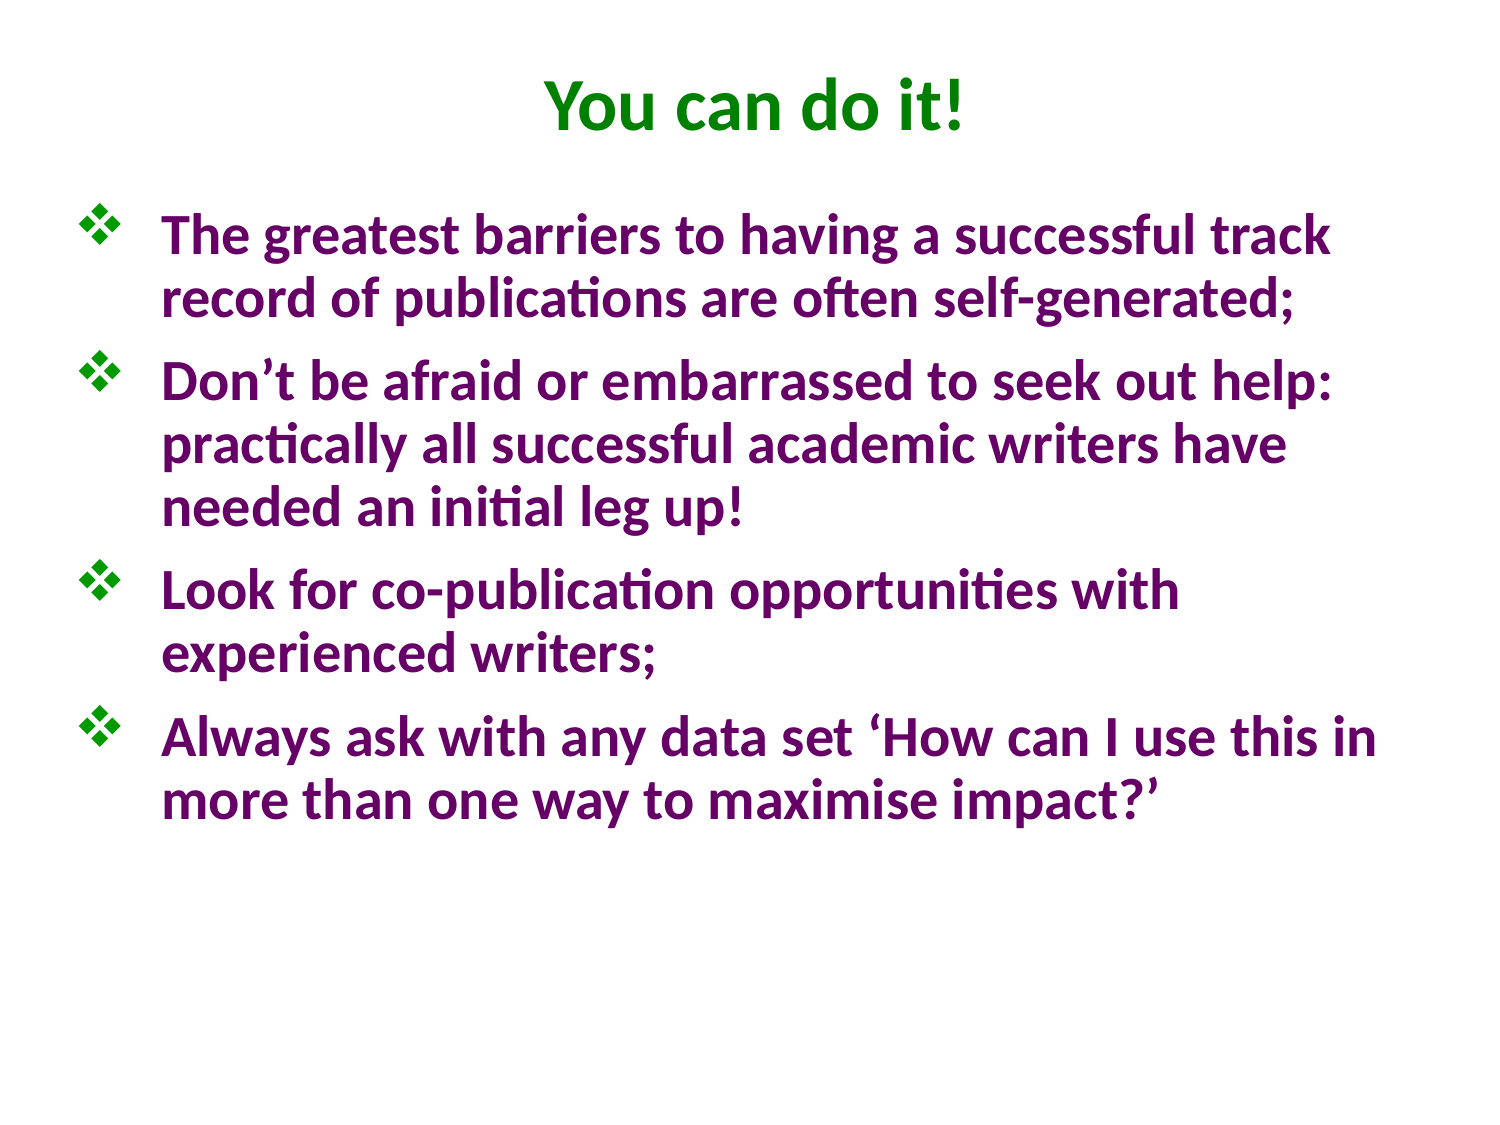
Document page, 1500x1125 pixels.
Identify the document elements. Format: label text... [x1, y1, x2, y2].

title You can do it! [40, 30, 1471, 185]
list The greatest barriers to having a successful track record of publications are often self-generated; Don’t be afraid or embarrassed to seek out help: practically all successful academic writers have needed an initial leg up! Look for co-publication opportunities with experienced writers; Always ask with any data set ‘How can I use this in more than one way to maximise impact?’ [58, 196, 1471, 963]
